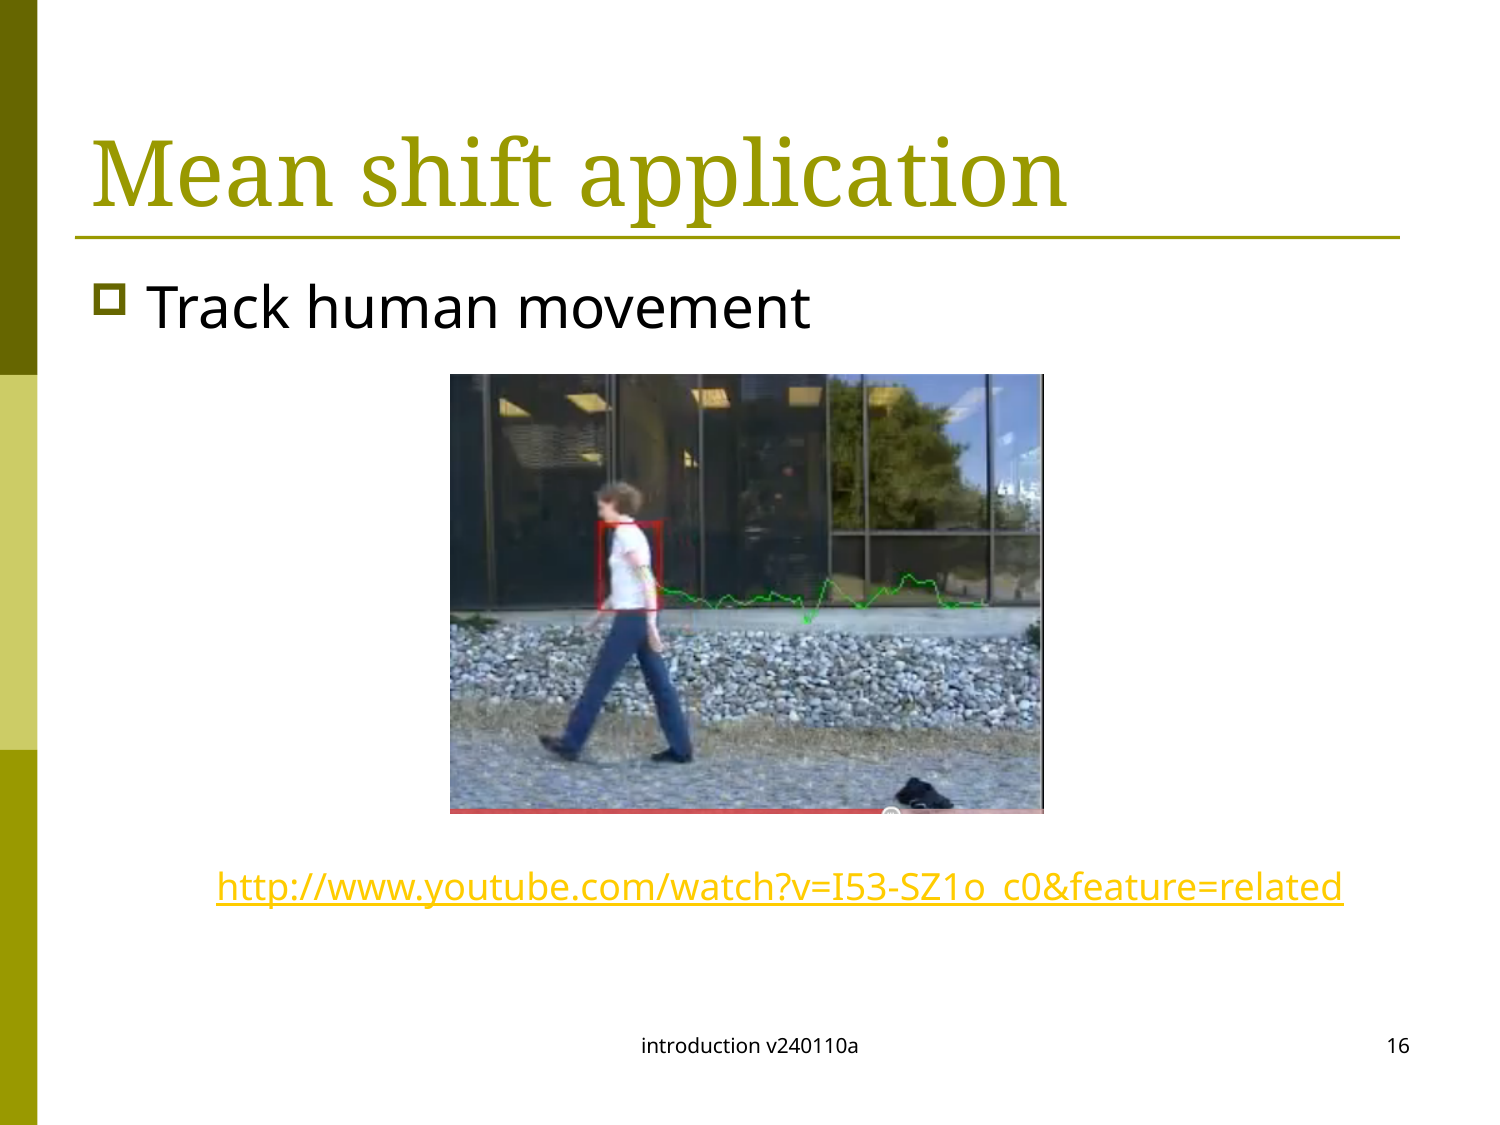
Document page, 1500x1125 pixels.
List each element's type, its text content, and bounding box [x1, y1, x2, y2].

title Mean shift application [75, 45, 1425, 233]
text_box http://www.youtube.com/watch?v=I53-SZ1o_c0&feature=related [201, 855, 1360, 966]
footer introduction v240110a [512, 1025, 988, 1100]
list Track human movement [75, 262, 1425, 1006]
slide_number 16 [1074, 1025, 1425, 1100]
picture [449, 374, 1044, 814]
